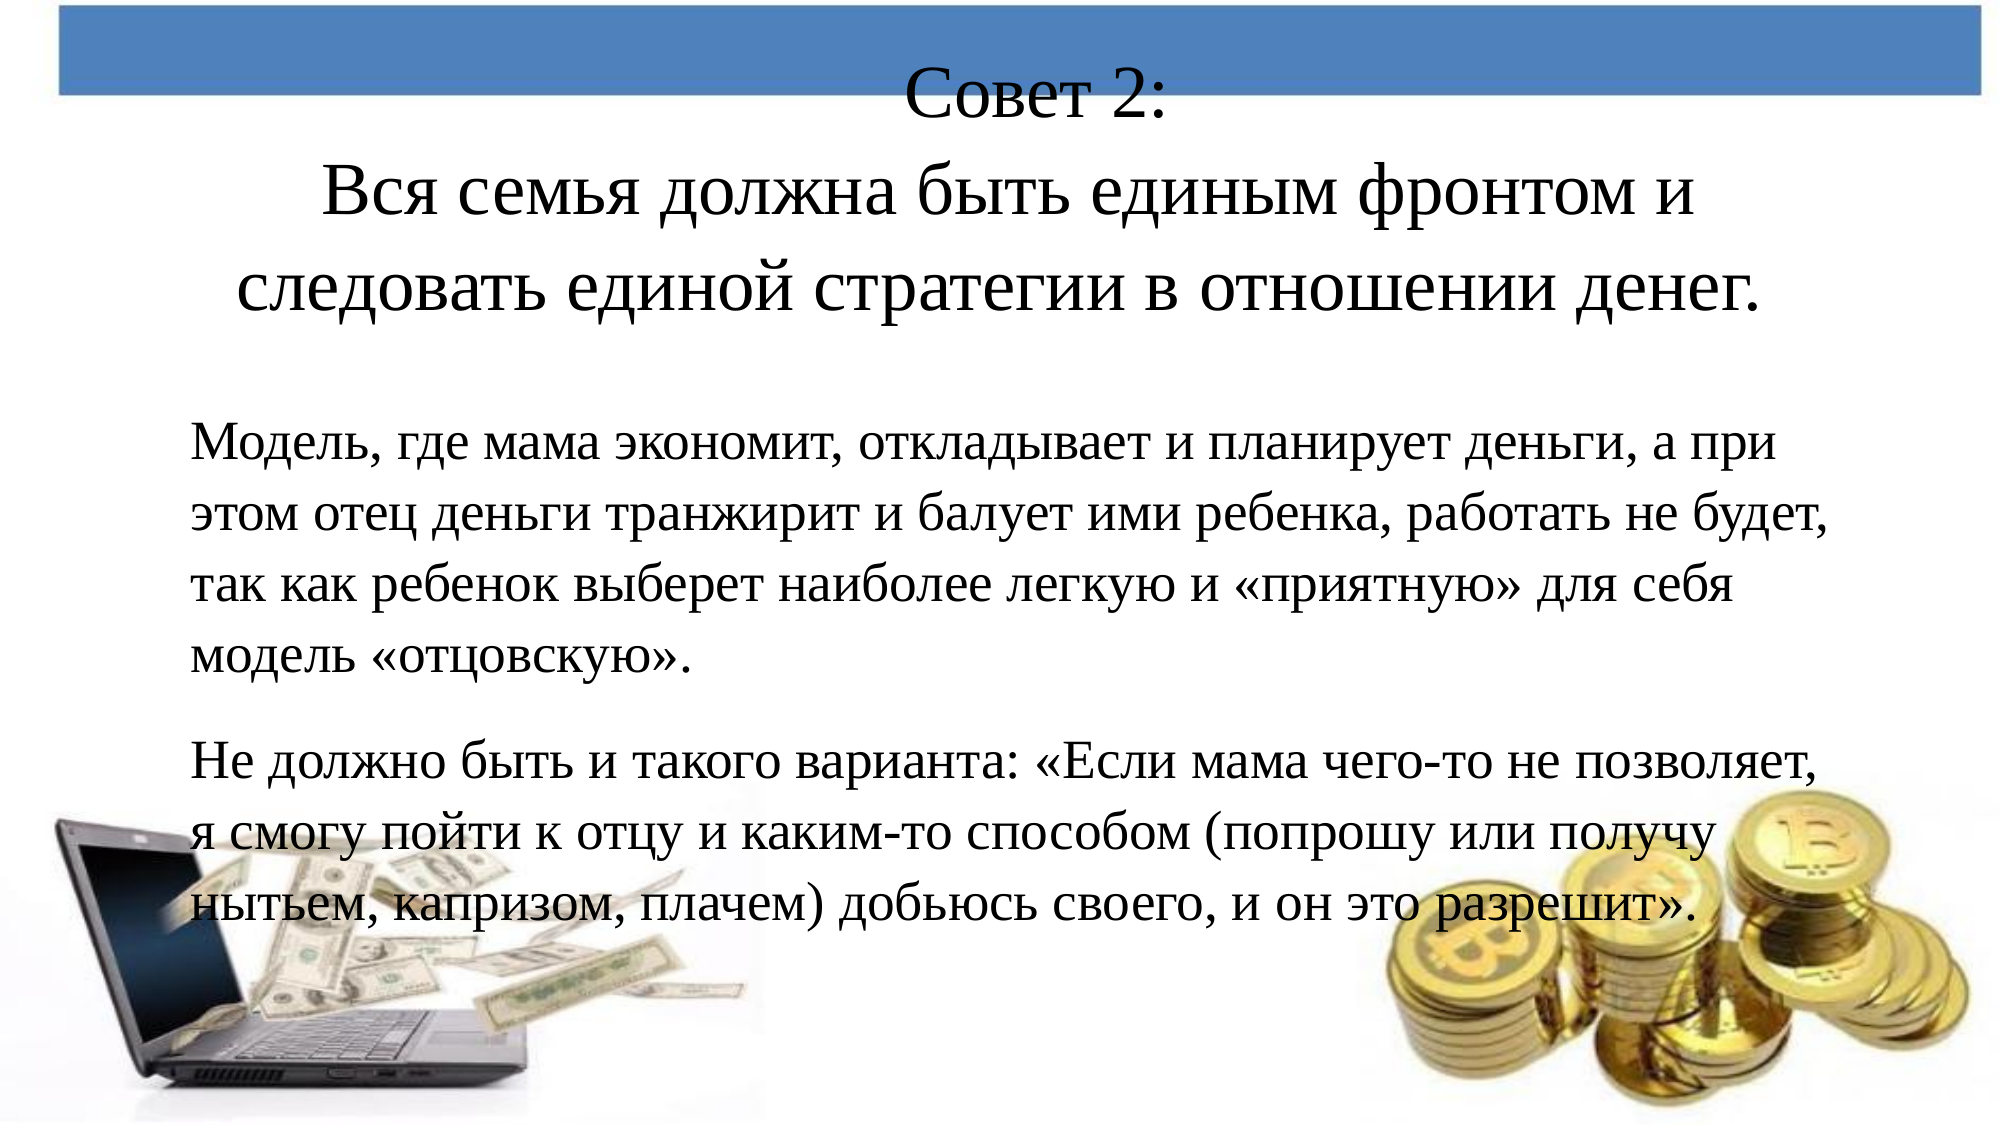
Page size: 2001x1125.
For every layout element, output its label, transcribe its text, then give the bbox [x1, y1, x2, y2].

title Совет 2: Вся семья должна быть единым фронтом и следовать единой стратегии в отношении денег. [137, 59, 1863, 392]
picture [0, 0, 2001, 1125]
list Модель, где мама экономит, откладывает и планирует деньги, а при этом отец деньги транжирит и балует ими ребенка, работать не будет, так как ребенок выберет наиболее легкую и «приятную» для себя модель «отцовскую». Не должно быть и такого варианта: «Если мама чего-то не позволяет, я смогу пойти к отцу и каким-то способом (попрошу или получу нытьем, капризом, плачем) добьюсь своего, и он это разрешит». [137, 392, 1863, 949]
